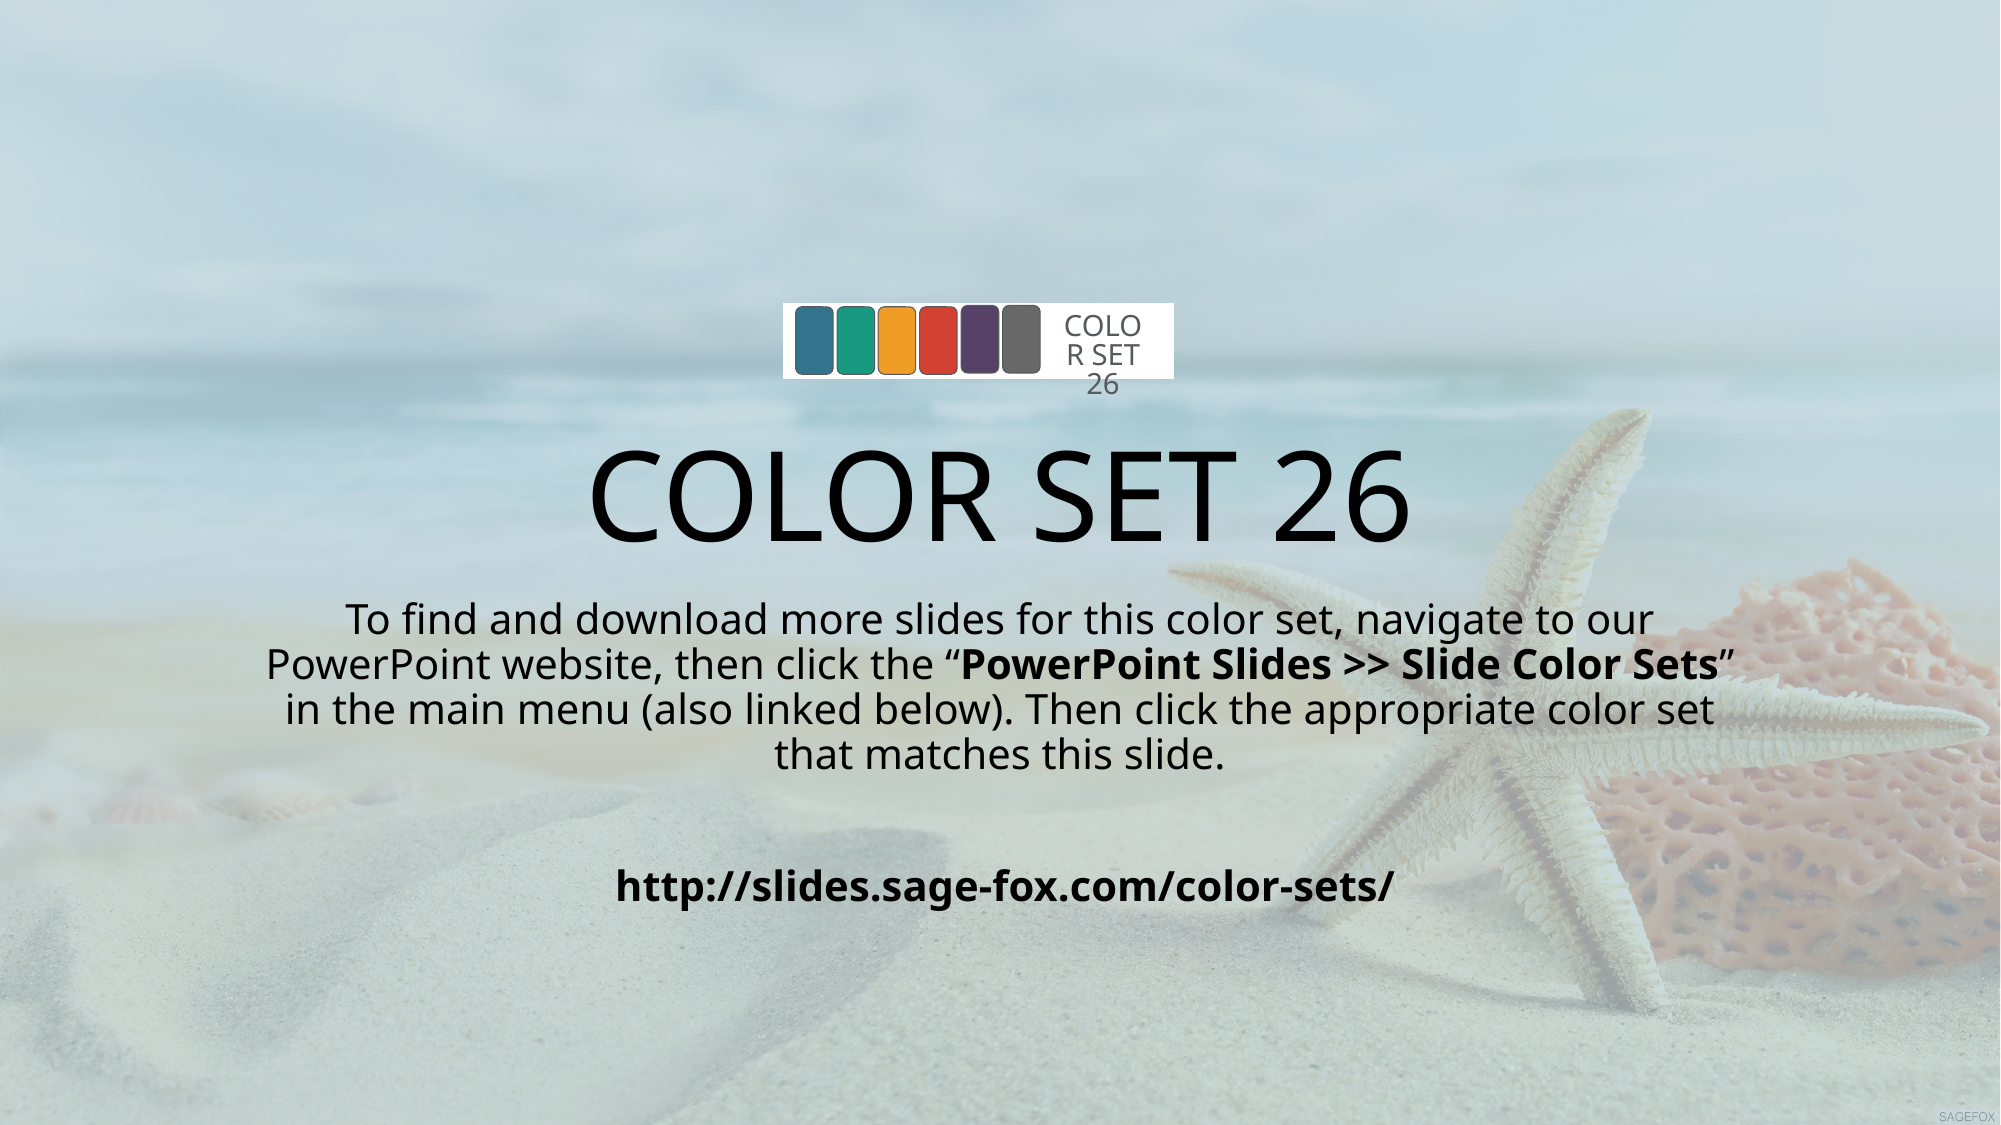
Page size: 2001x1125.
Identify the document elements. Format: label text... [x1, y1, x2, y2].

title COLOR SET 26 [249, 184, 1750, 576]
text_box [783, 303, 1174, 380]
subtitle To find and download more slides for this color set, navigate to our PowerPoint website, then click the “PowerPoint Slides >> Slide Color Sets” in the main menu (also linked below). Then click the appropriate color set that matches this slide. http://slides.sage-fox.com/color-sets/ [249, 590, 1750, 863]
